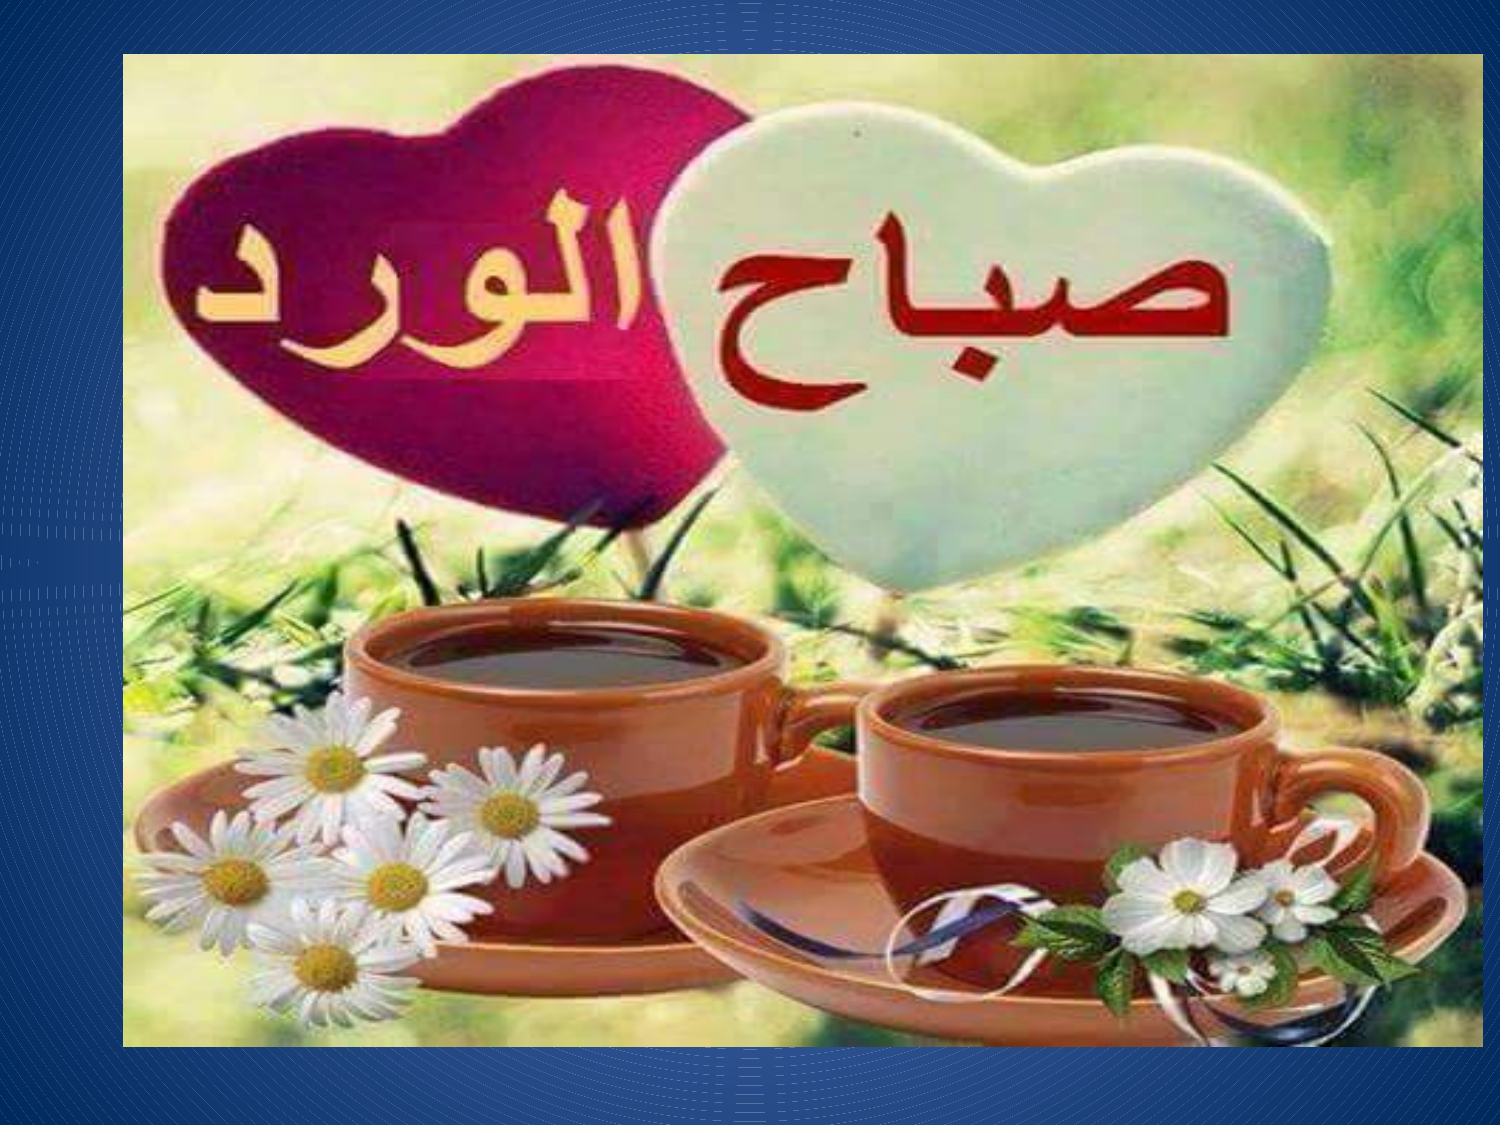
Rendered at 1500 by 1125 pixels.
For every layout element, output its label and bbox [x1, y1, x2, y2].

picture [123, 54, 1483, 1047]
